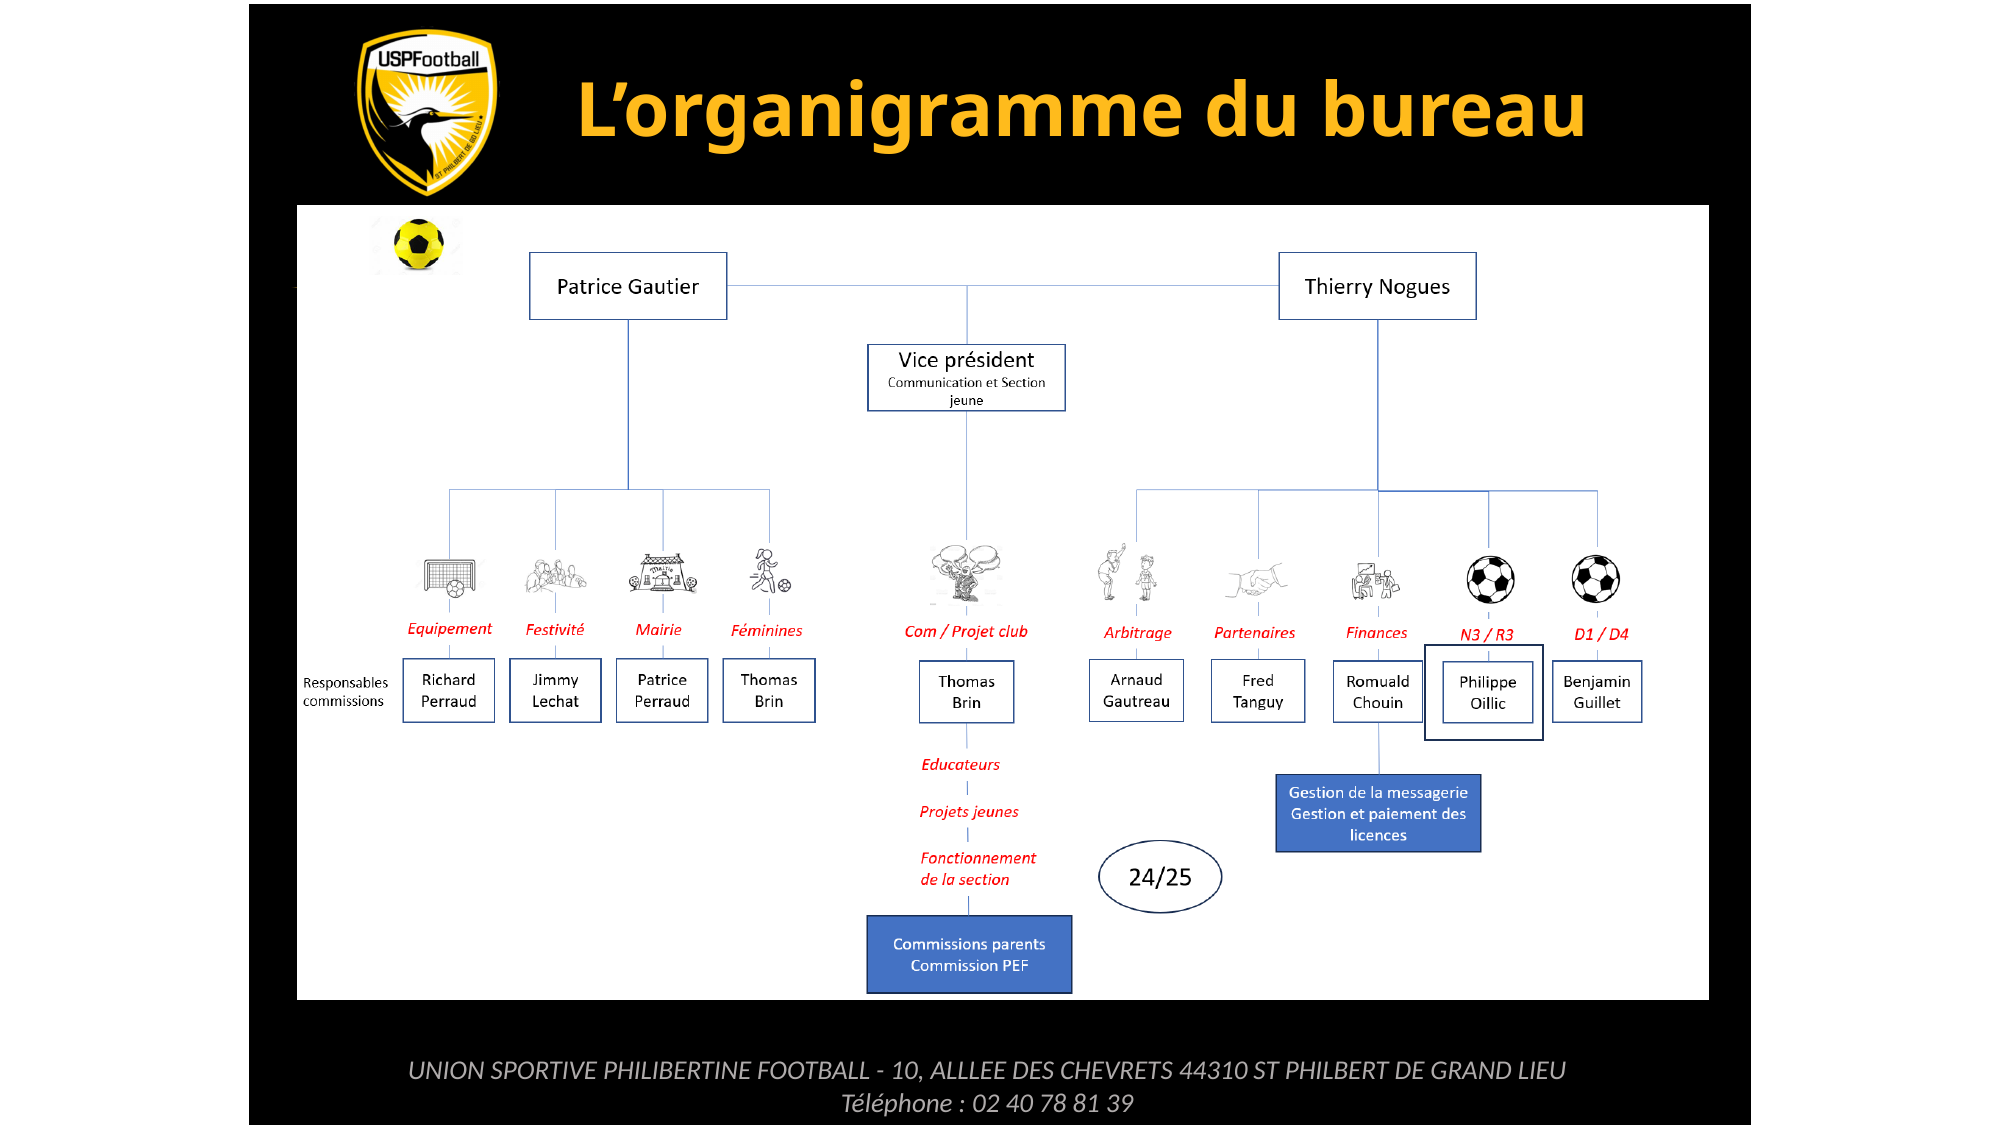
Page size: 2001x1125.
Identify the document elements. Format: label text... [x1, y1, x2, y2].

text_box [249, 4, 1751, 1125]
text_box L’organigramme du bureau [563, 35, 1662, 160]
picture [291, 17, 1709, 1000]
text_box UNION SPORTIVE PHILIBERTINE FOOTBALL - 10, ALLLEE DES CHEVRETS 44310 ST PHILBERT DE GRAND LIEU Téléphone : 02 40 78 81 39 [249, 1044, 1725, 1125]
